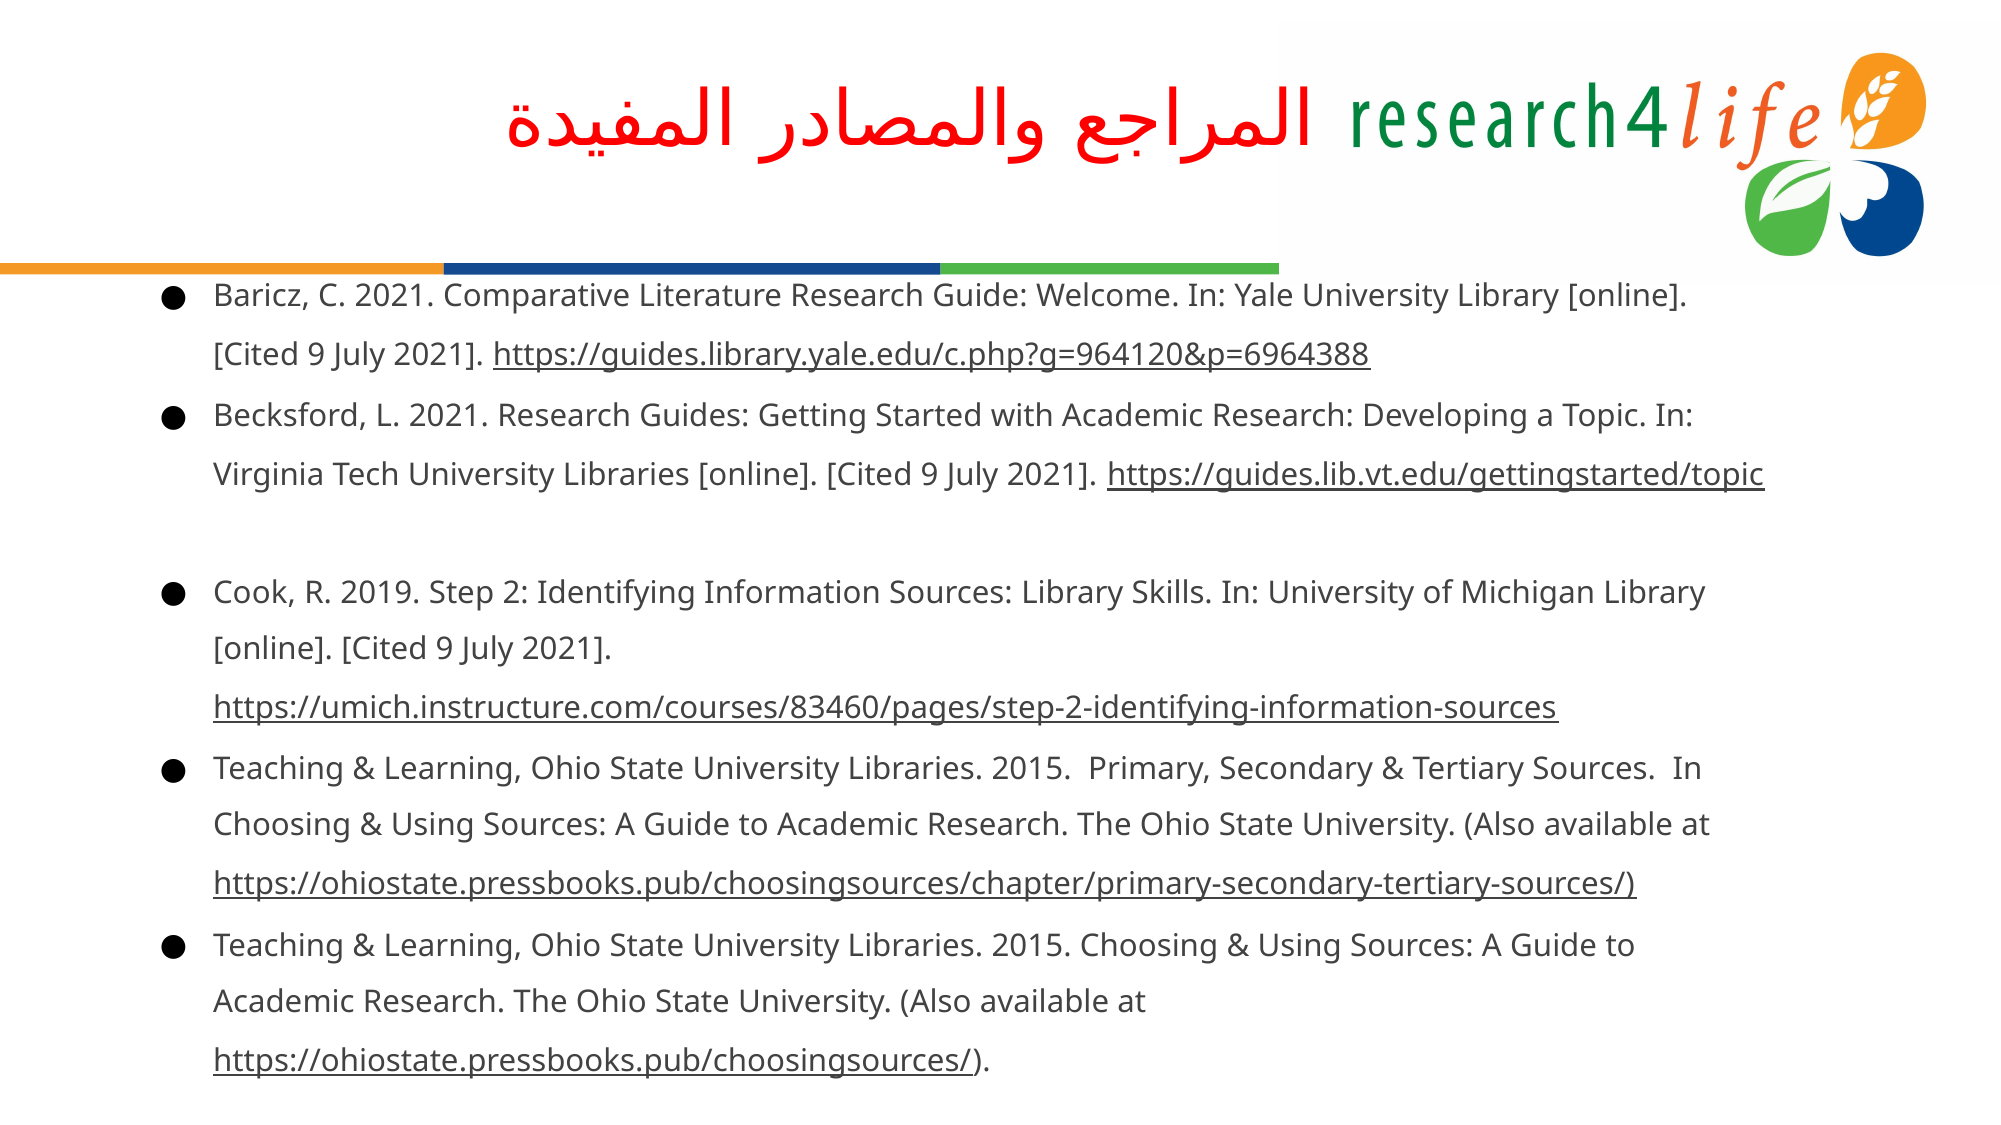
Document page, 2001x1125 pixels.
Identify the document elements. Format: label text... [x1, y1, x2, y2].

list Baricz, C. 2021. Comparative Literature Research Guide: Welcome. In: Yale University Library [online]. [Cited 9 July 2021]. https://guides.library.yale.edu/c.php?g=964120&p=6964388 Becksford, L. 2021. Research Guides: Getting Started with Academic Research: Developing a Topic. In: Virginia Tech University Libraries [online]. [Cited 9 July 2021]. https://guides.lib.vt.edu/gettingstarted/topic Cook, R. 2019. Step 2: Identifying Information Sources: Library Skills. In: University of Michigan Library [online]. [Cited 9 July 2021]. https://umich.instructure.com/courses/83460/pages/step-2-identifying-information-sources Teaching & Learning, Ohio State University Libraries. 2015. Primary, Secondary & Tertiary Sources. In Choosing & Using Sources: A Guide to Academic Research. The Ohio State University. (Also available at https://ohiostate.pressbooks.pub/choosingsources/chapter/primary-secondary-tertiary-sources/) Teaching & Learning, Ohio State University Libraries. 2015. Choosing & Using Sources: A Guide to Academic Research. The Ohio State University. (Also available at https://ohiostate.pressbooks.pub/choosingsources/). [123, 249, 1785, 1125]
picture [1279, 22, 2000, 285]
title المراجع والمصادر المفيدة [5, 71, 1352, 250]
